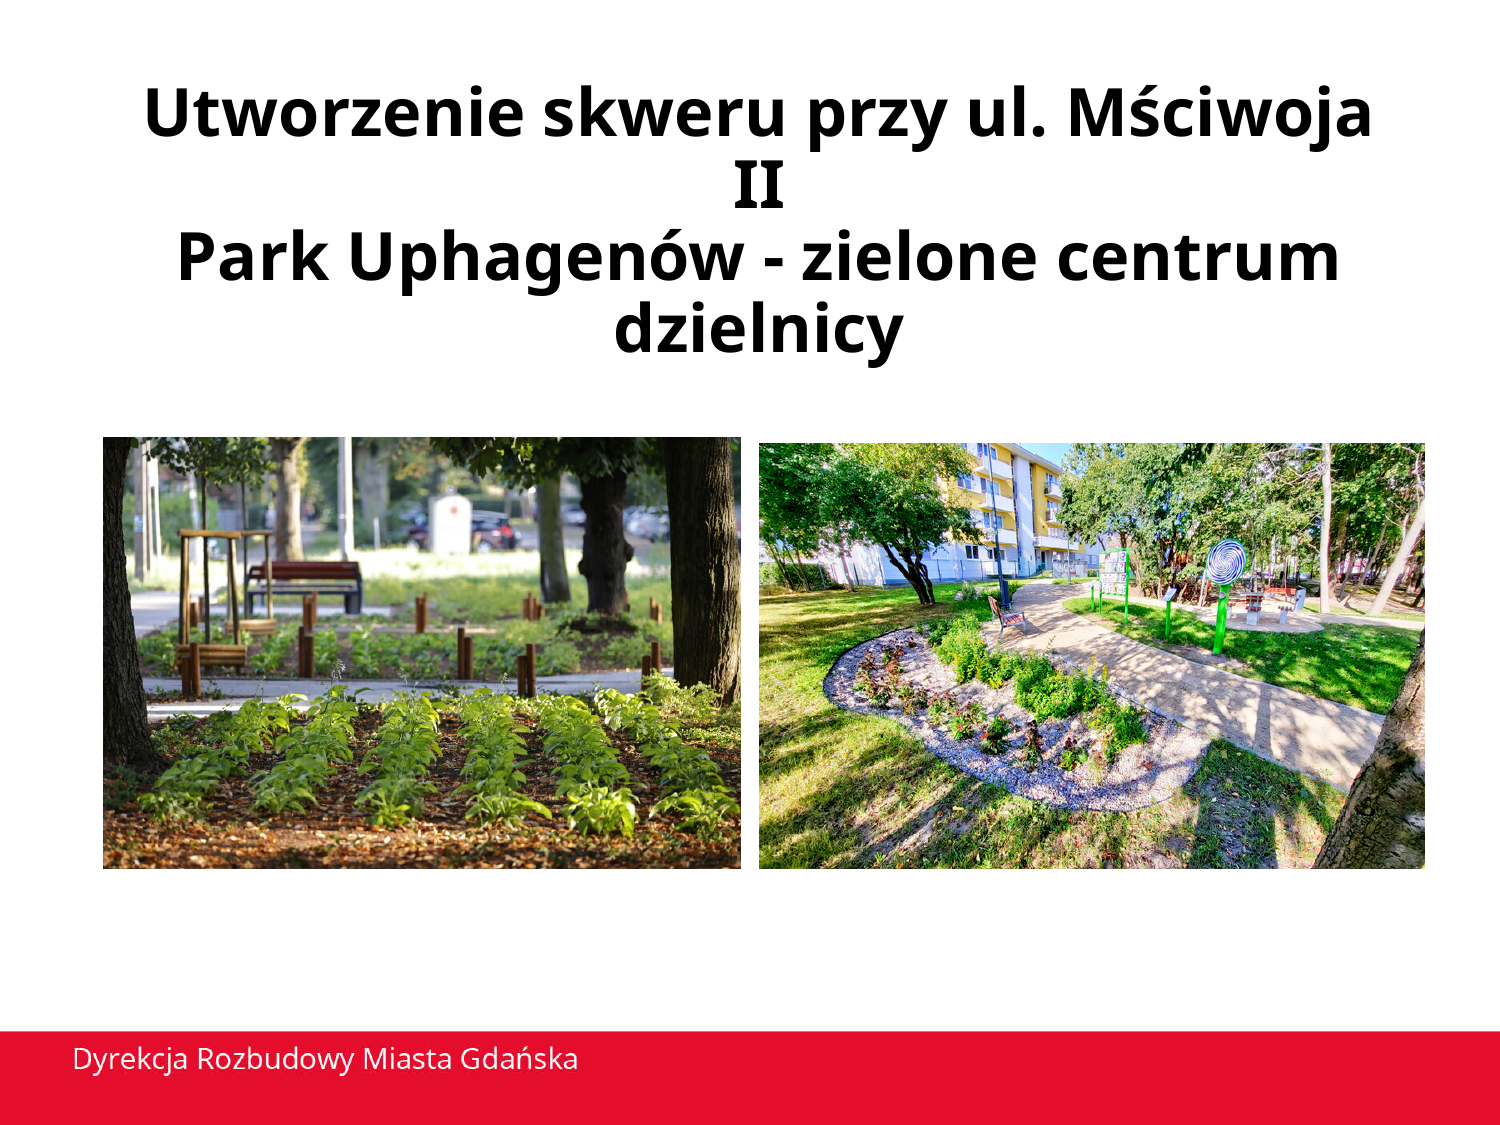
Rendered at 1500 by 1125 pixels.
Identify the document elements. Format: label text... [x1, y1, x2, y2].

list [103, 436, 741, 869]
title Utworzenie skweru przy ul. Mściwoja II Park Uphagenów - zielone centrum dzielnicy [112, 114, 1407, 332]
picture [0, 0, 1500, 1125]
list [759, 443, 1425, 869]
